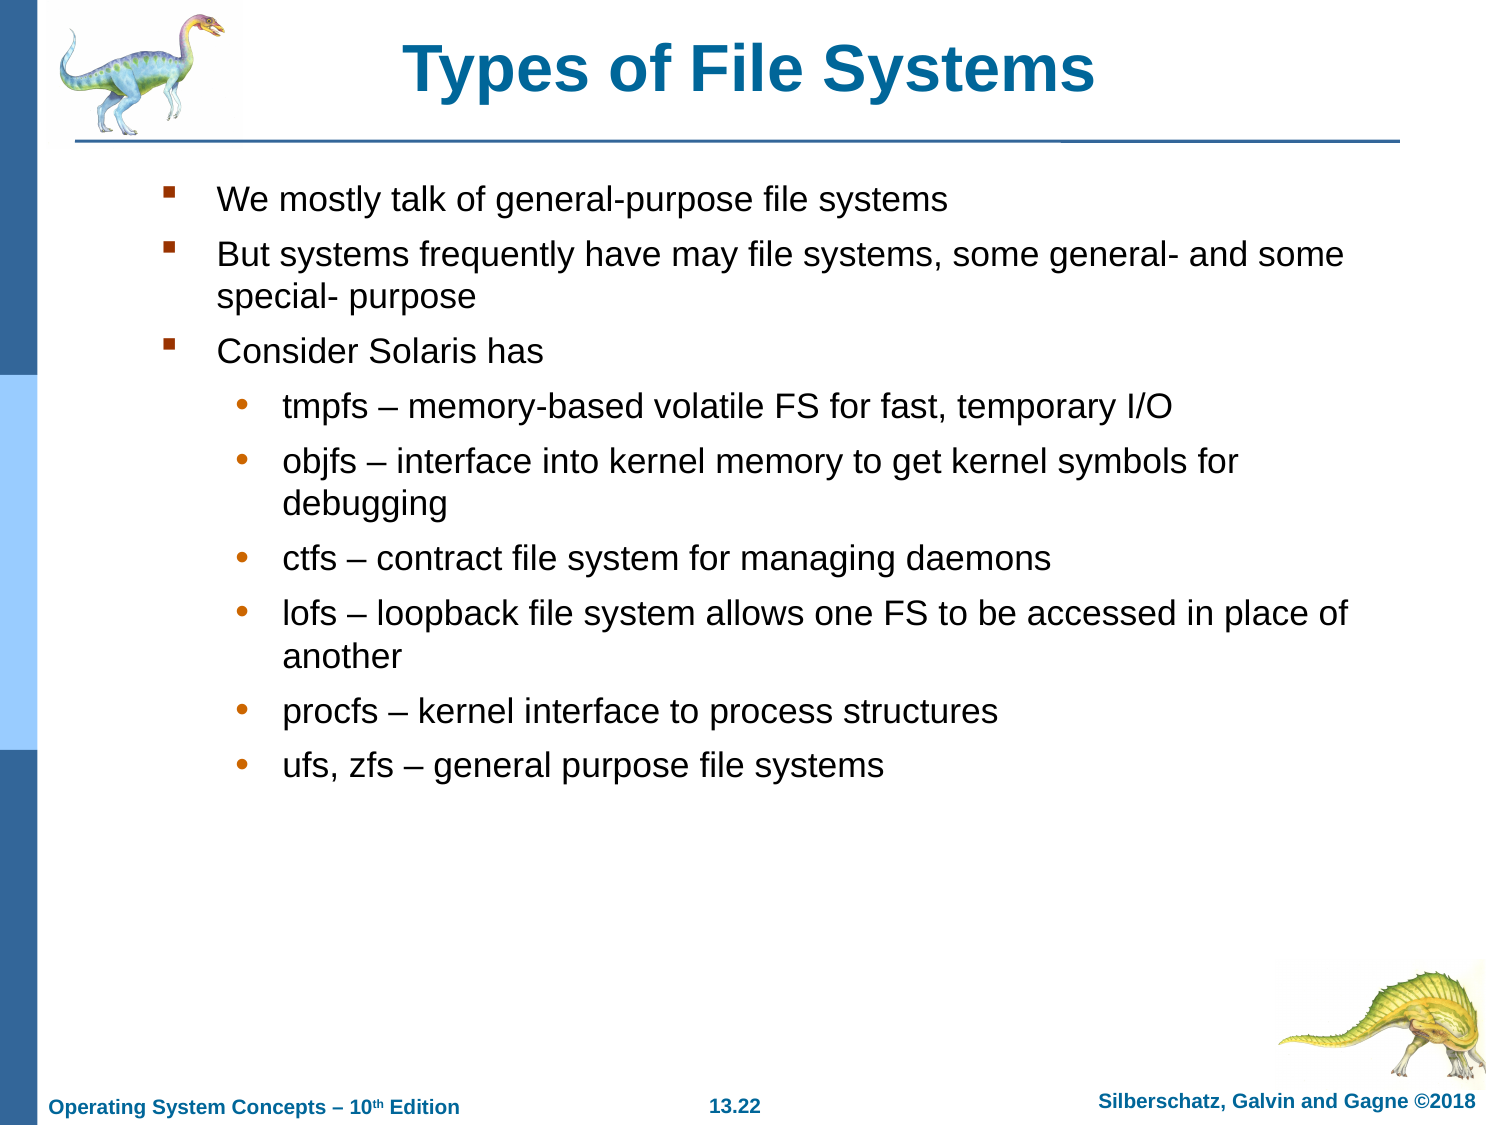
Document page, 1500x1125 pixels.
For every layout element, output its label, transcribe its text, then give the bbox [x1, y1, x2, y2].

title Types of File Systems [75, 3, 1425, 112]
picture [1275, 959, 1486, 1090]
picture [46, 0, 243, 149]
list We mostly talk of general-purpose file systems But systems frequently have may file systems, some general- and some special- purpose Consider Solaris has tmpfs – memory-based volatile FS for fast, temporary I/O objfs – interface into kernel memory to get kernel symbols for debugging ctfs – contract file system for managing daemons lofs – loopback file system allows one FS to be accessed in place of another procfs – kernel interface to process structures ufs, zfs – general purpose file systems [145, 168, 1407, 913]
